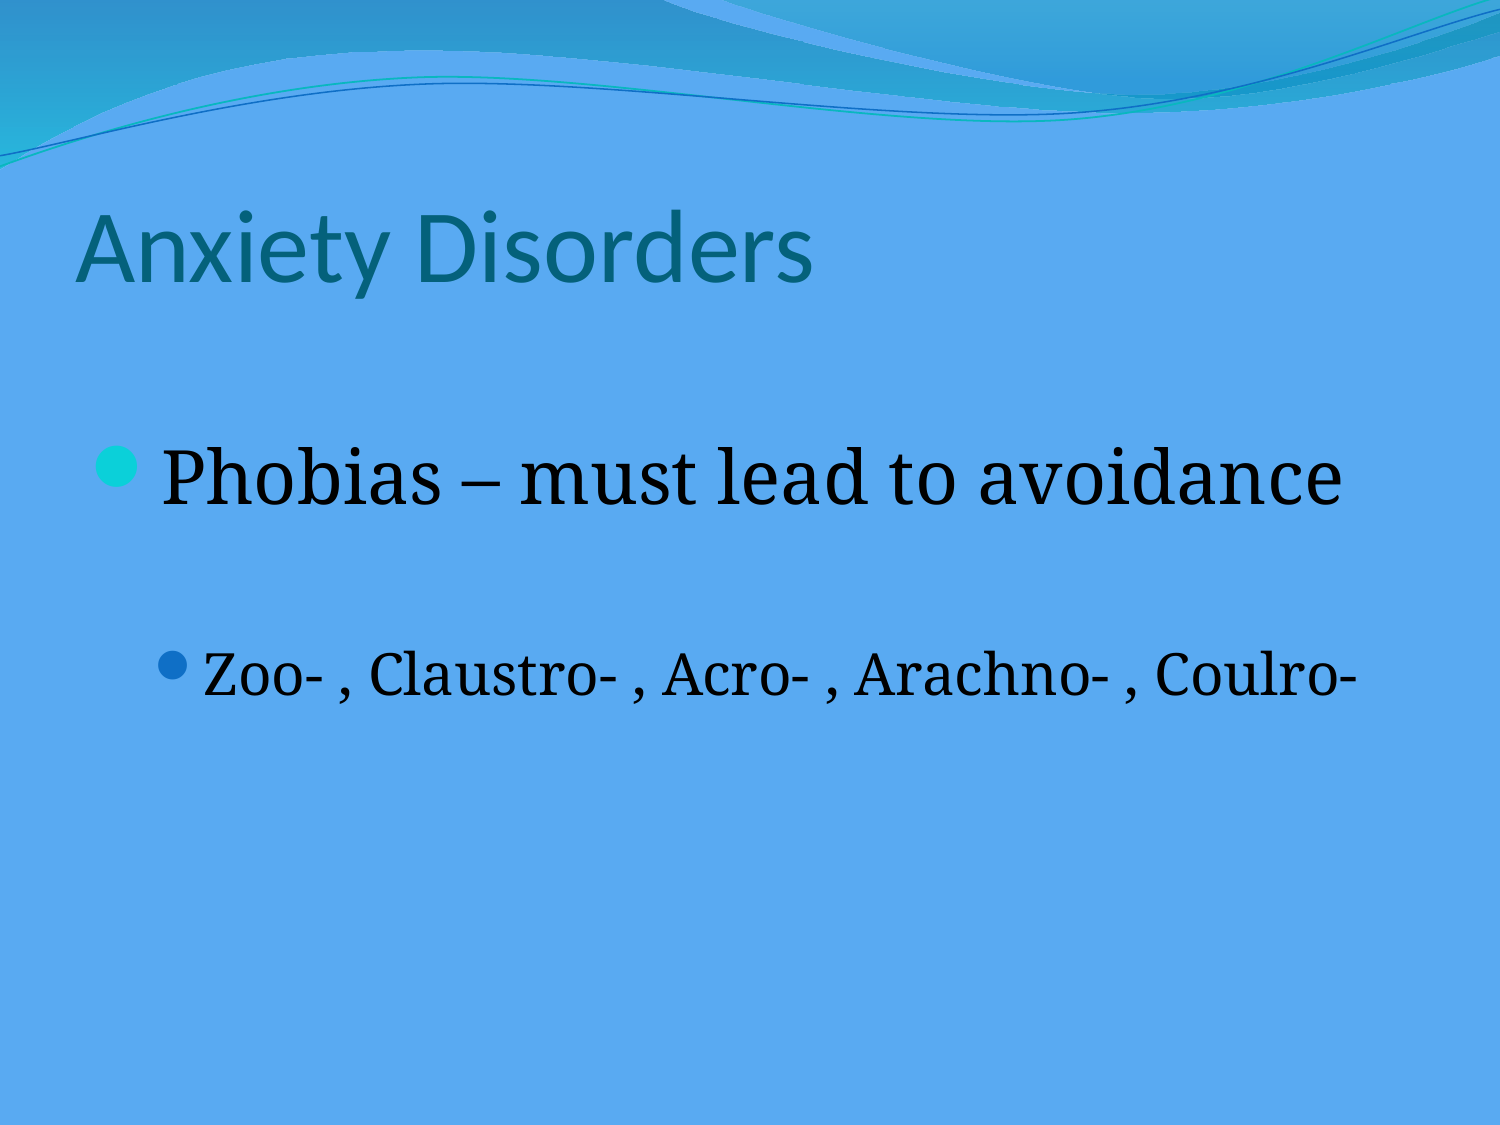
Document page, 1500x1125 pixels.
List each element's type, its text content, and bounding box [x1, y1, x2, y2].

title Anxiety Disorders [75, 115, 1425, 303]
list Phobias – must lead to avoidance Zoo- , Claustro- , Acro- , Arachno- , Coulro- [75, 317, 1425, 1038]
